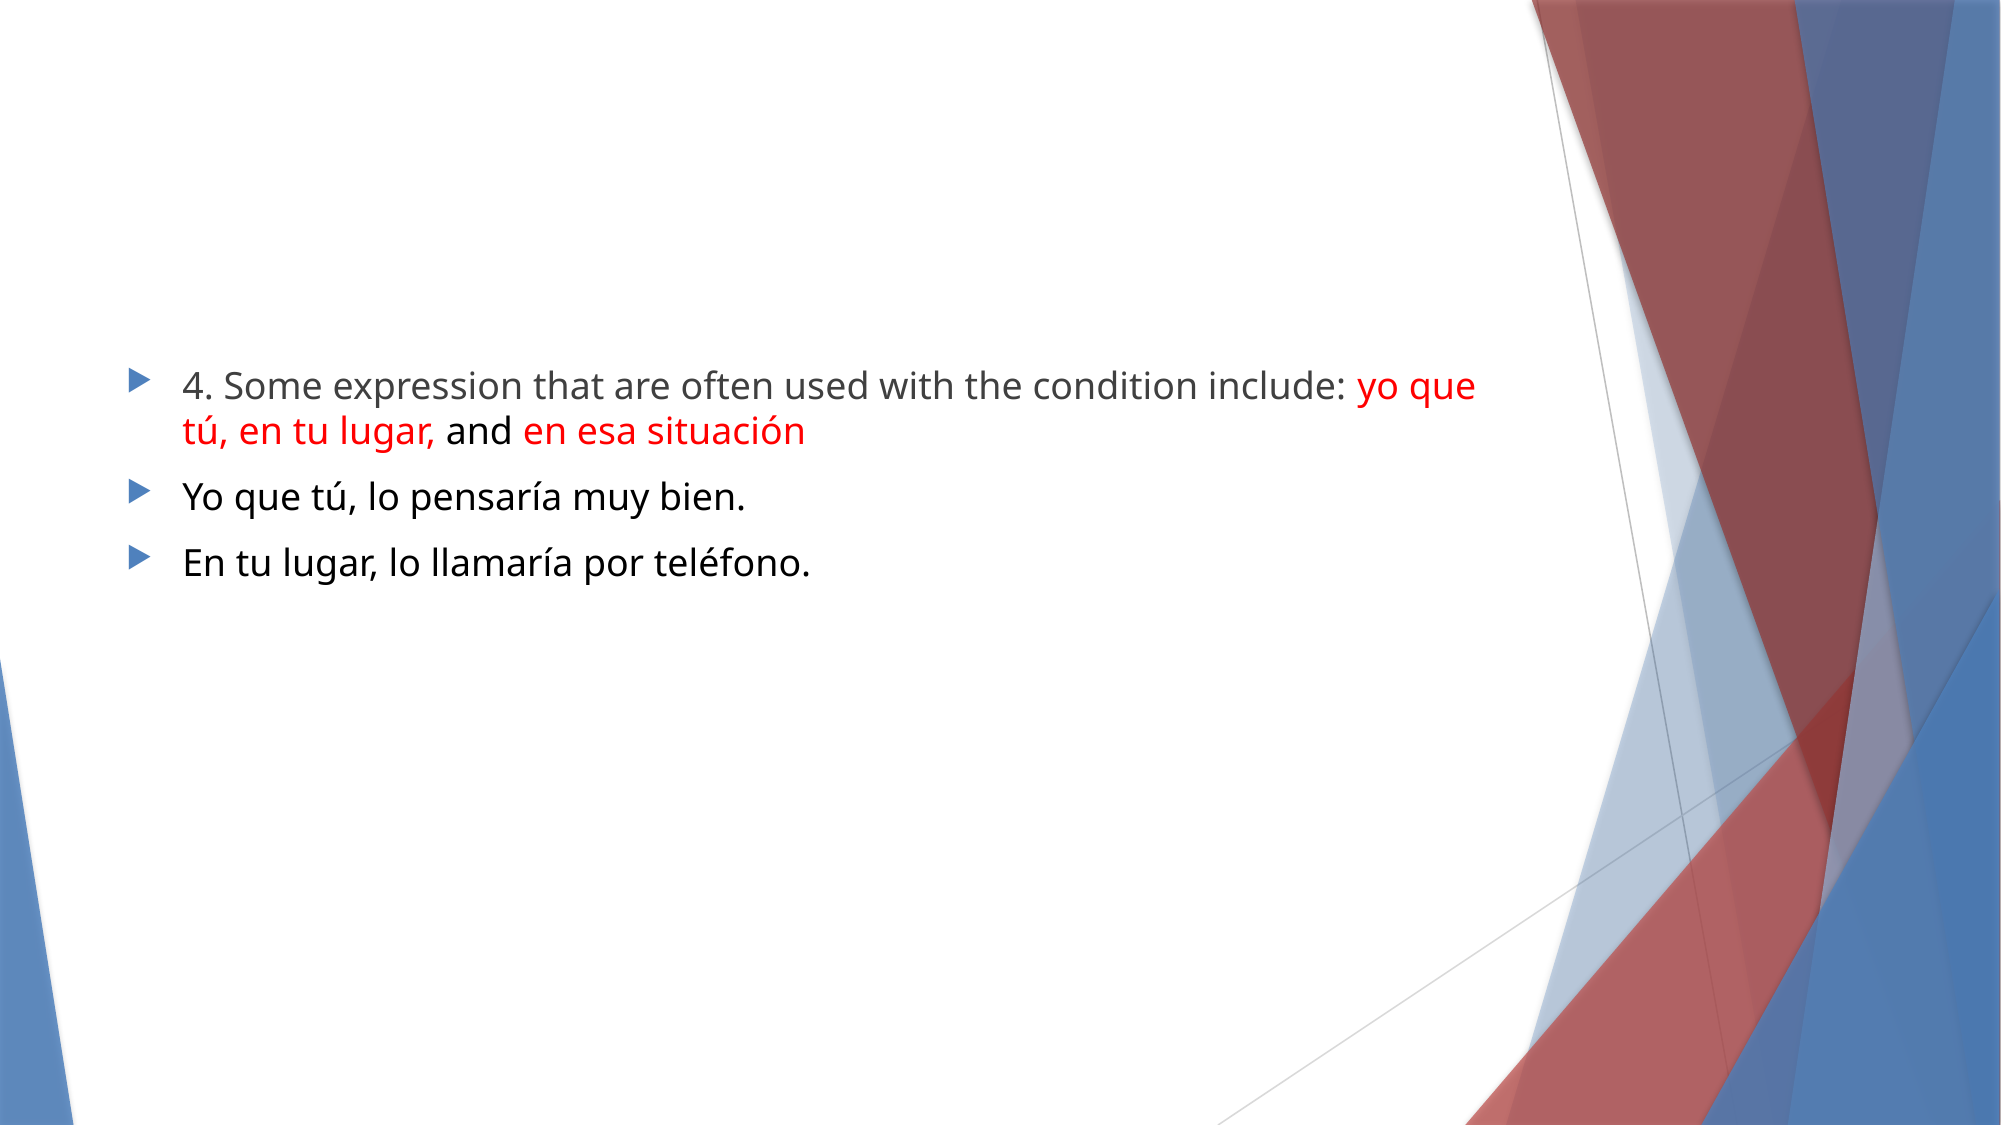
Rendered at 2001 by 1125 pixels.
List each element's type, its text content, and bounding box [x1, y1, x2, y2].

list 4. Some expression that are often used with the condition include: yo que tú, en tu lugar, and en esa situación Yo que tú, lo pensaría muy bien. En tu lugar, lo llamaría por teléfono. [111, 354, 1522, 992]
